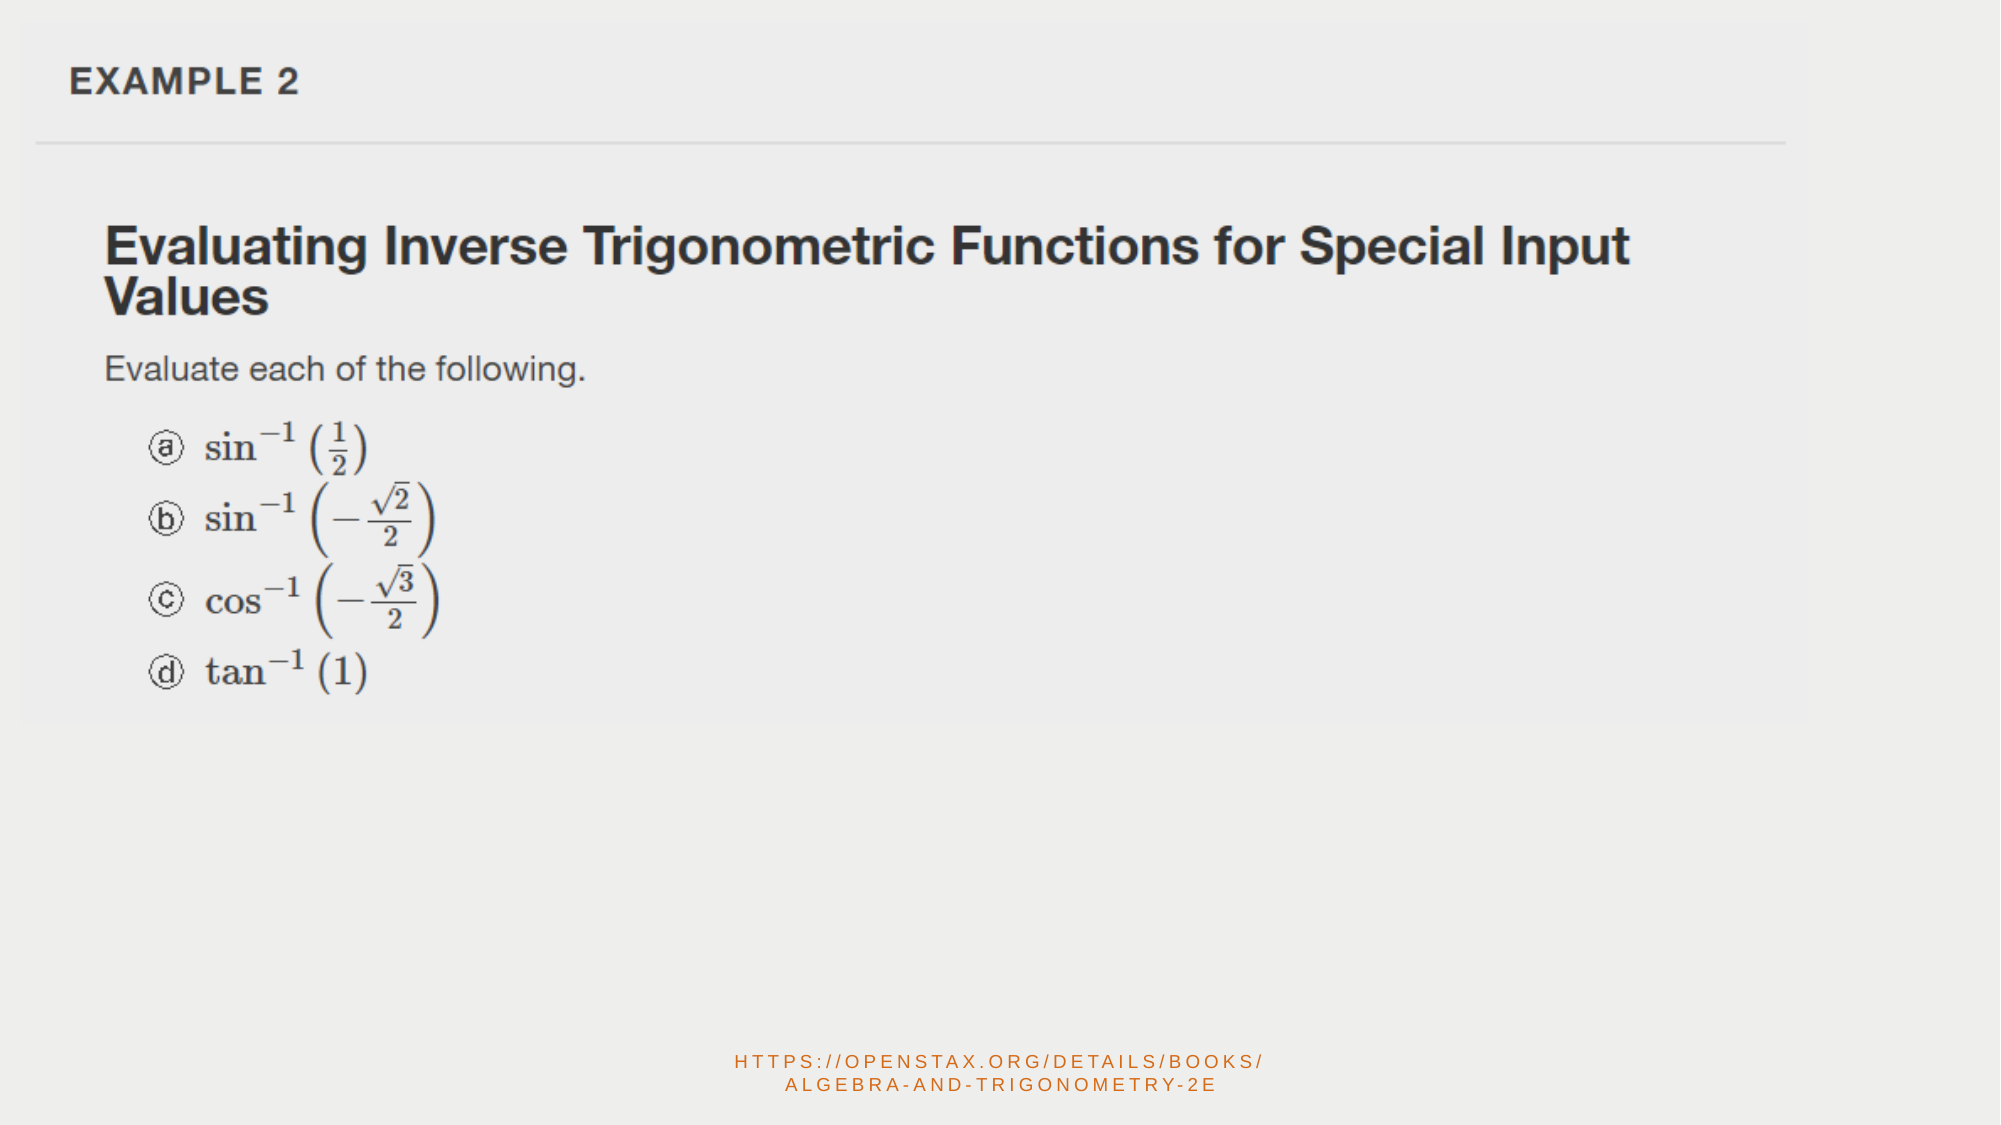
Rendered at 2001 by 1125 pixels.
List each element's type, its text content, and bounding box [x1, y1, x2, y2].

picture [20, 22, 1808, 725]
footer https://openstax.org/details/books/algebra-and-trigonometry-2e [662, 1042, 1338, 1103]
